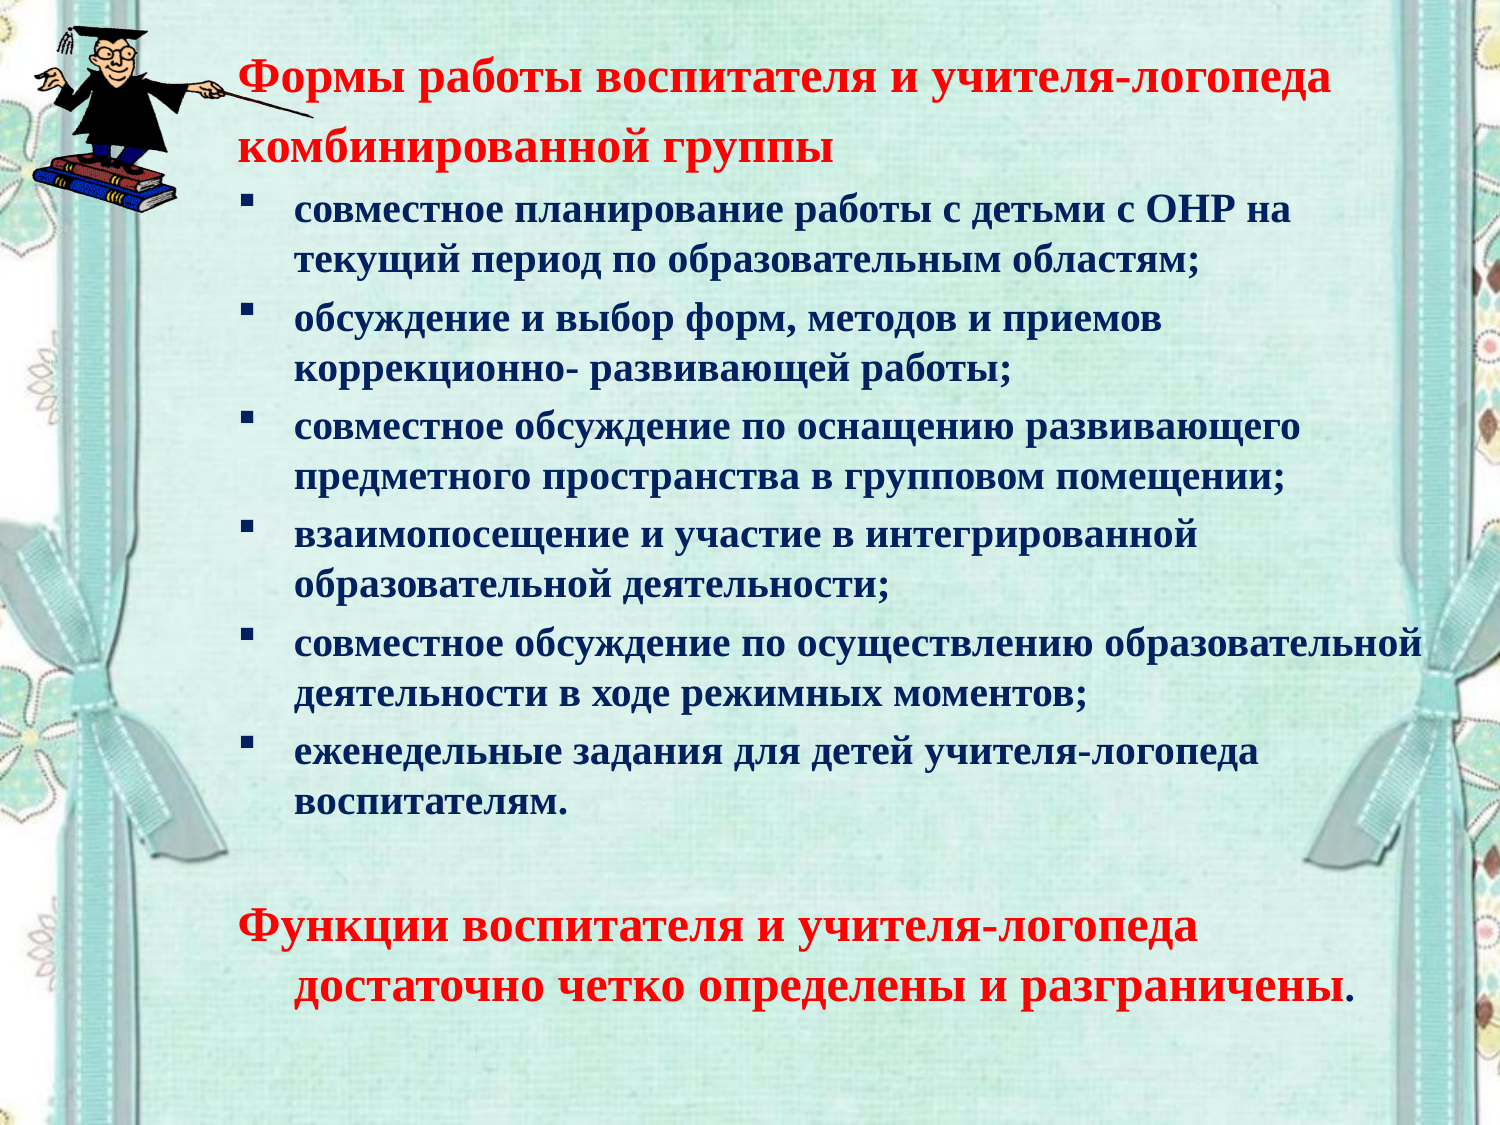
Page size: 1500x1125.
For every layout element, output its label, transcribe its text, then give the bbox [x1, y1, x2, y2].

list Формы работы воспитателя и учителя-логопеда комбинированной группы совместное планирование работы с детьми с ОНР на текущий период по образовательным областям; обсуждение и выбор форм, методов и приемов коррекционно- развивающей работы; совместное обсуждение по оснащению развивающего предметного пространства в групповом помещении; взаимопосещение и участие в интегрированной образовательной деятельности; совместное обсуждение по осуществлению образовательной деятельности в ходе режимных моментов; еженедельные задания для детей учителя-логопеда воспитателям. Функции воспитателя и учителя-логопеда достаточно четко определены и разграничены. [222, 34, 1466, 1091]
picture [0, 0, 1500, 1125]
